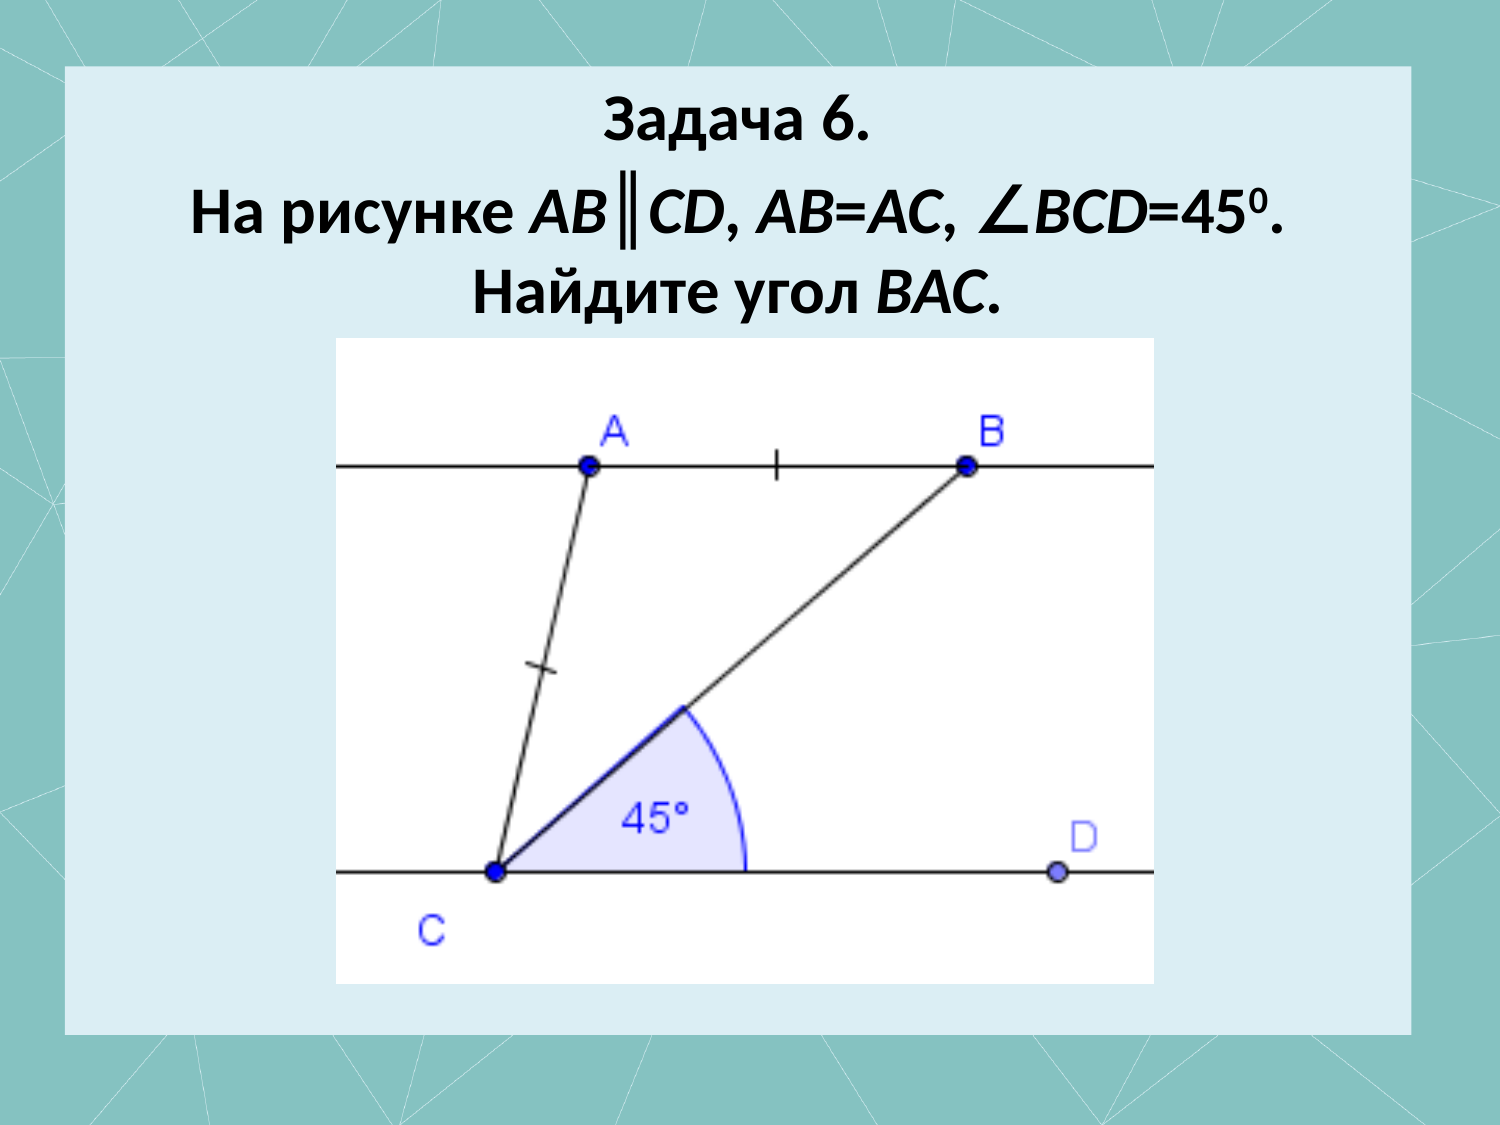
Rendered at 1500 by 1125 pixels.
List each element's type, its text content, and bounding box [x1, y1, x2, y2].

subtitle Задача 6. На рисунке AB║CD, AB=AC, ∠BCD=450. Найдите угол BAC. [64, 66, 1412, 1035]
picture [0, 0, 1500, 1125]
